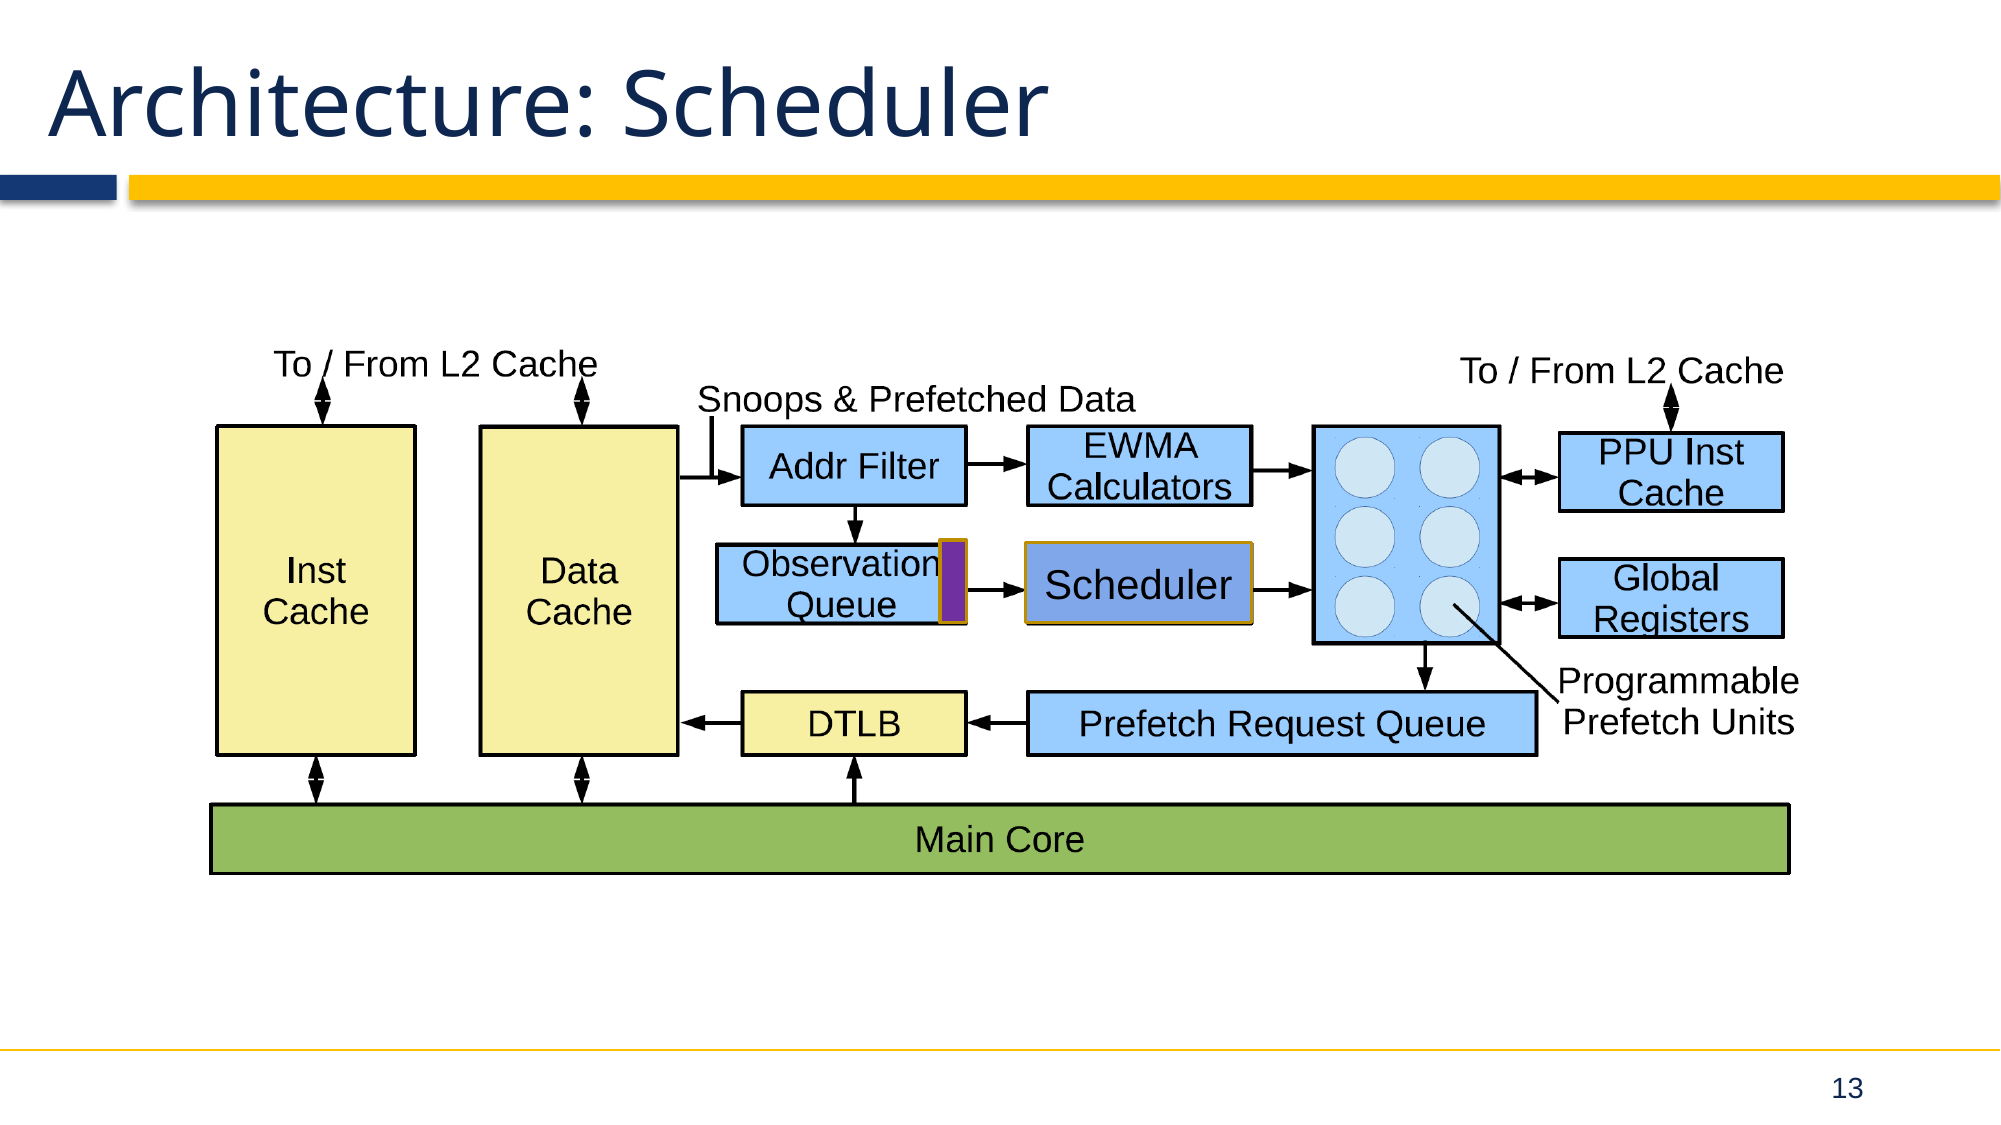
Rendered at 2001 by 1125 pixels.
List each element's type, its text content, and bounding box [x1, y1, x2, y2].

picture [195, 330, 1805, 895]
slide_number 13 [1816, 1062, 2000, 1125]
title Architecture: Scheduler [33, 37, 1967, 163]
